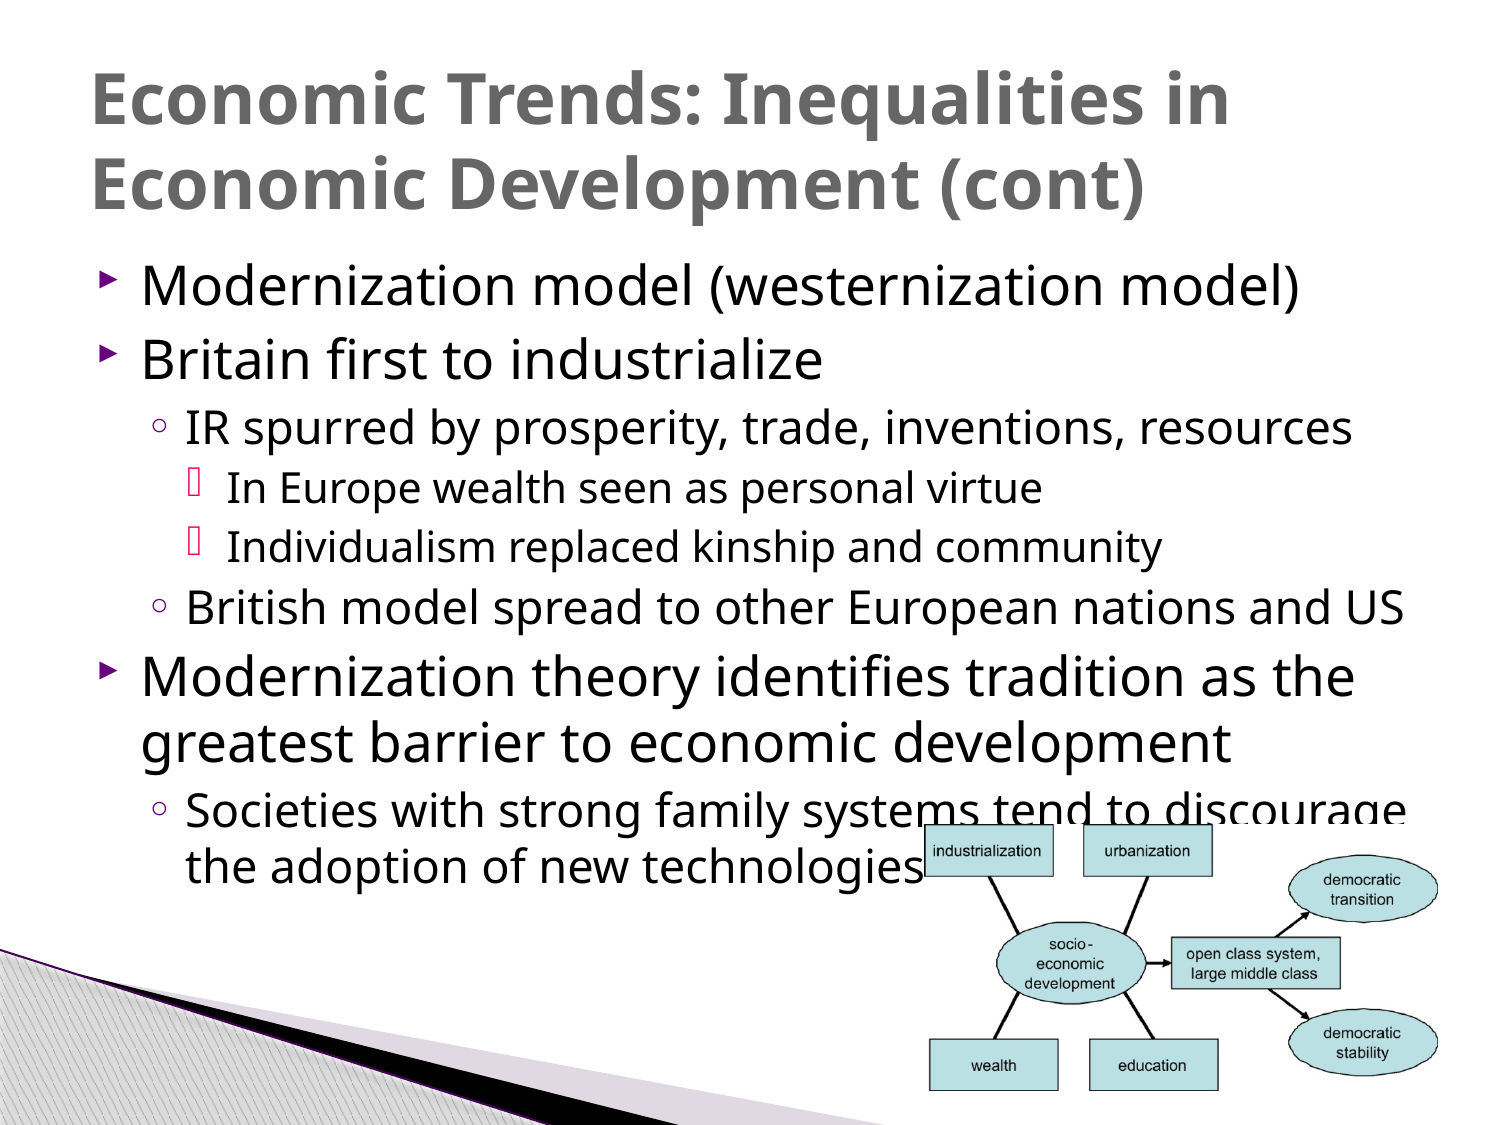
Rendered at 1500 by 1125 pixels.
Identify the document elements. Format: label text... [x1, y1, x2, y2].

list Modernization model (westernization model) Britain first to industrialize IR spurred by prosperity, trade, inventions, resources In Europe wealth seen as personal virtue Individualism replaced kinship and community British model spread to other European nations and US Modernization theory identifies tradition as the greatest barrier to economic development Societies with strong family systems tend to discourage the adoption of new technologies [62, 243, 1425, 913]
title Economic Trends: Inequalities in Economic Development (cont) [75, 45, 1425, 233]
picture [924, 824, 1438, 1091]
